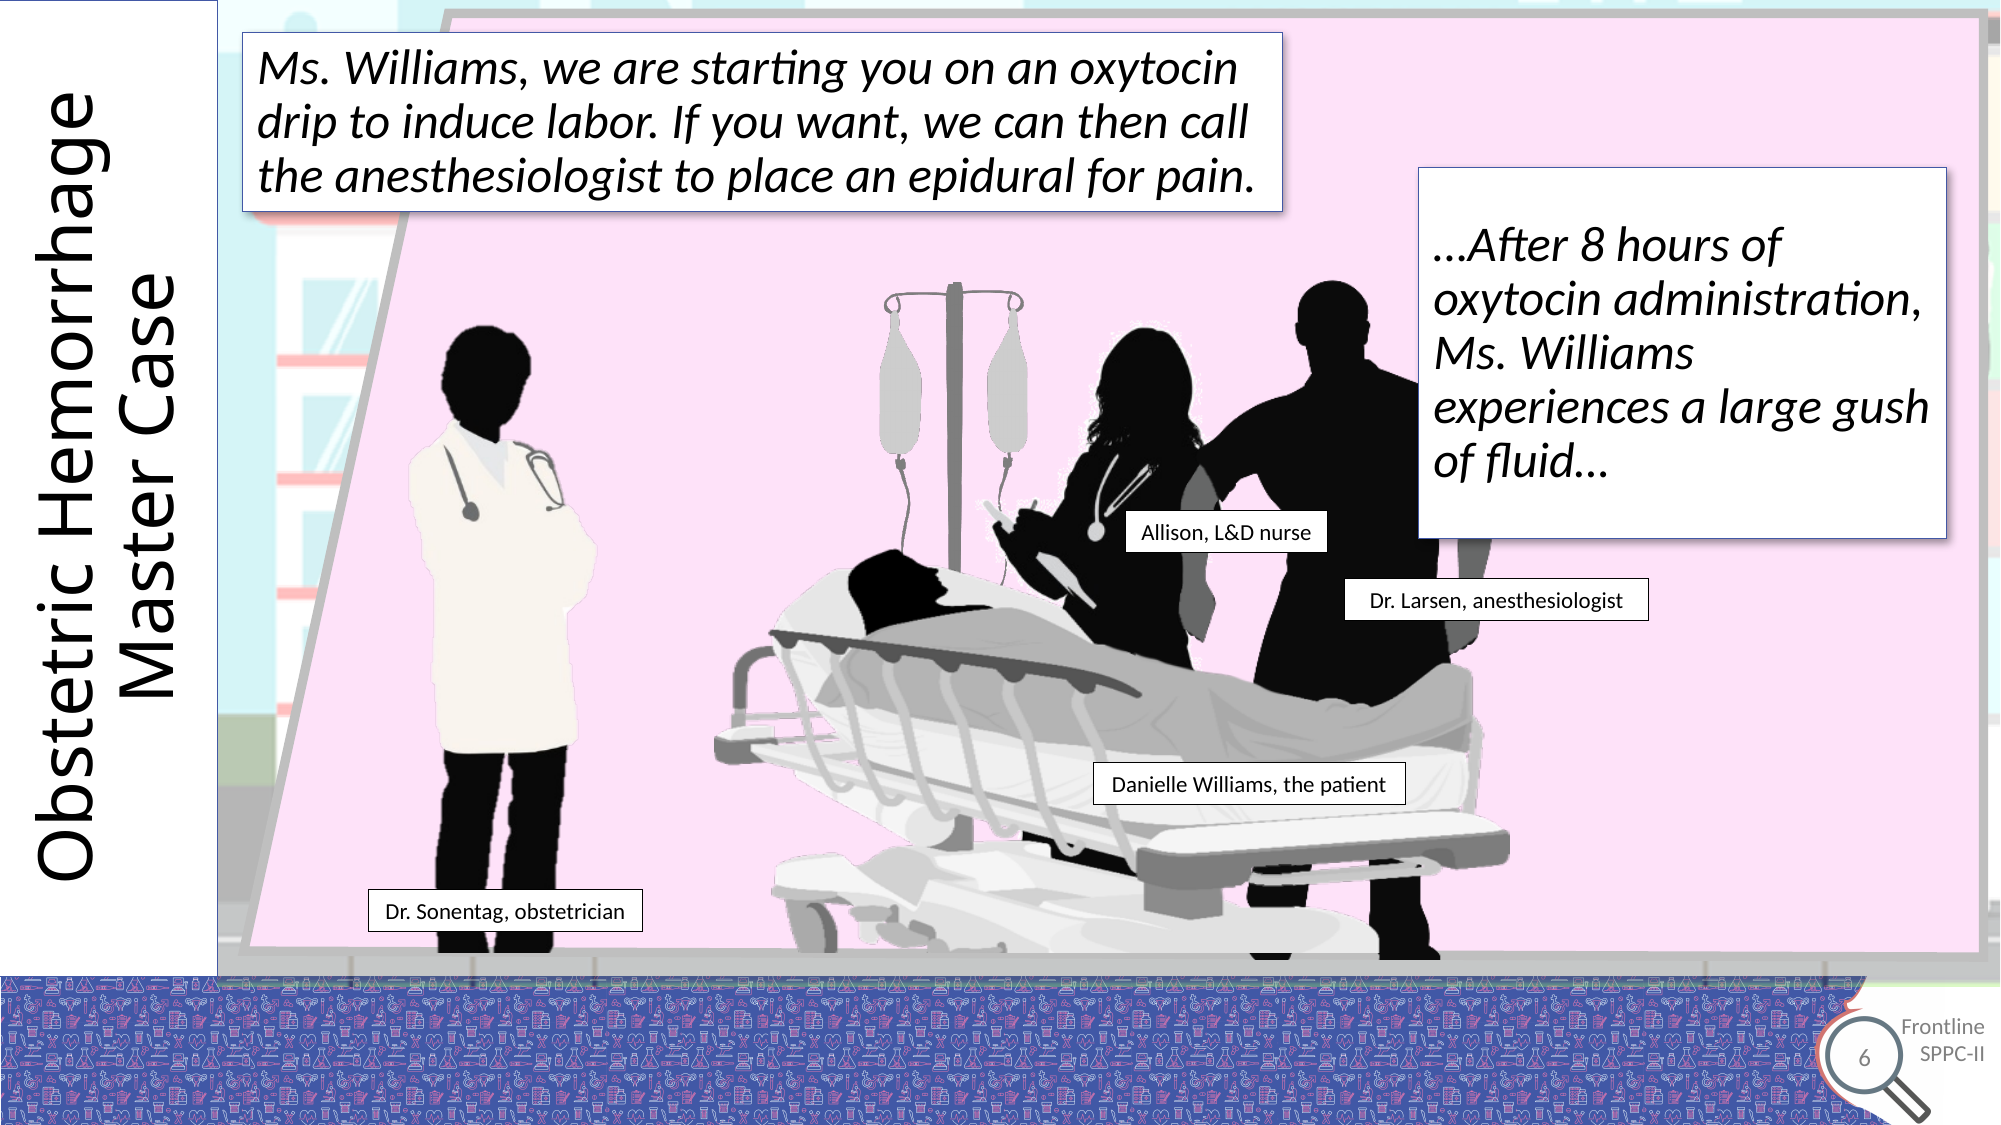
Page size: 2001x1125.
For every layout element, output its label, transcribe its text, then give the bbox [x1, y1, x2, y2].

slide_number 6 [1829, 1026, 1900, 1087]
text_box Dr. Larsen, anesthesiologist [1510, 578, 1649, 621]
text_box [242, 637, 311, 953]
picture [0, 976, 1992, 1125]
picture [713, 271, 1510, 960]
list Ms. Williams, we are starting you on an oxytocin drip to induce labor. If you want, we can then call the anesthesiologist to place an epidural for pain. [242, 32, 1283, 212]
title Obstetric Hemorrhage Master Case [0, 0, 218, 977]
list …After 8 hours of oxytocin administration, Ms. Williams experiences a large gush of fluid… [1418, 167, 1947, 539]
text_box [879, 282, 1111, 467]
text_box [218, 0, 2001, 987]
text_box [385, 12, 1985, 959]
picture [311, 298, 676, 953]
